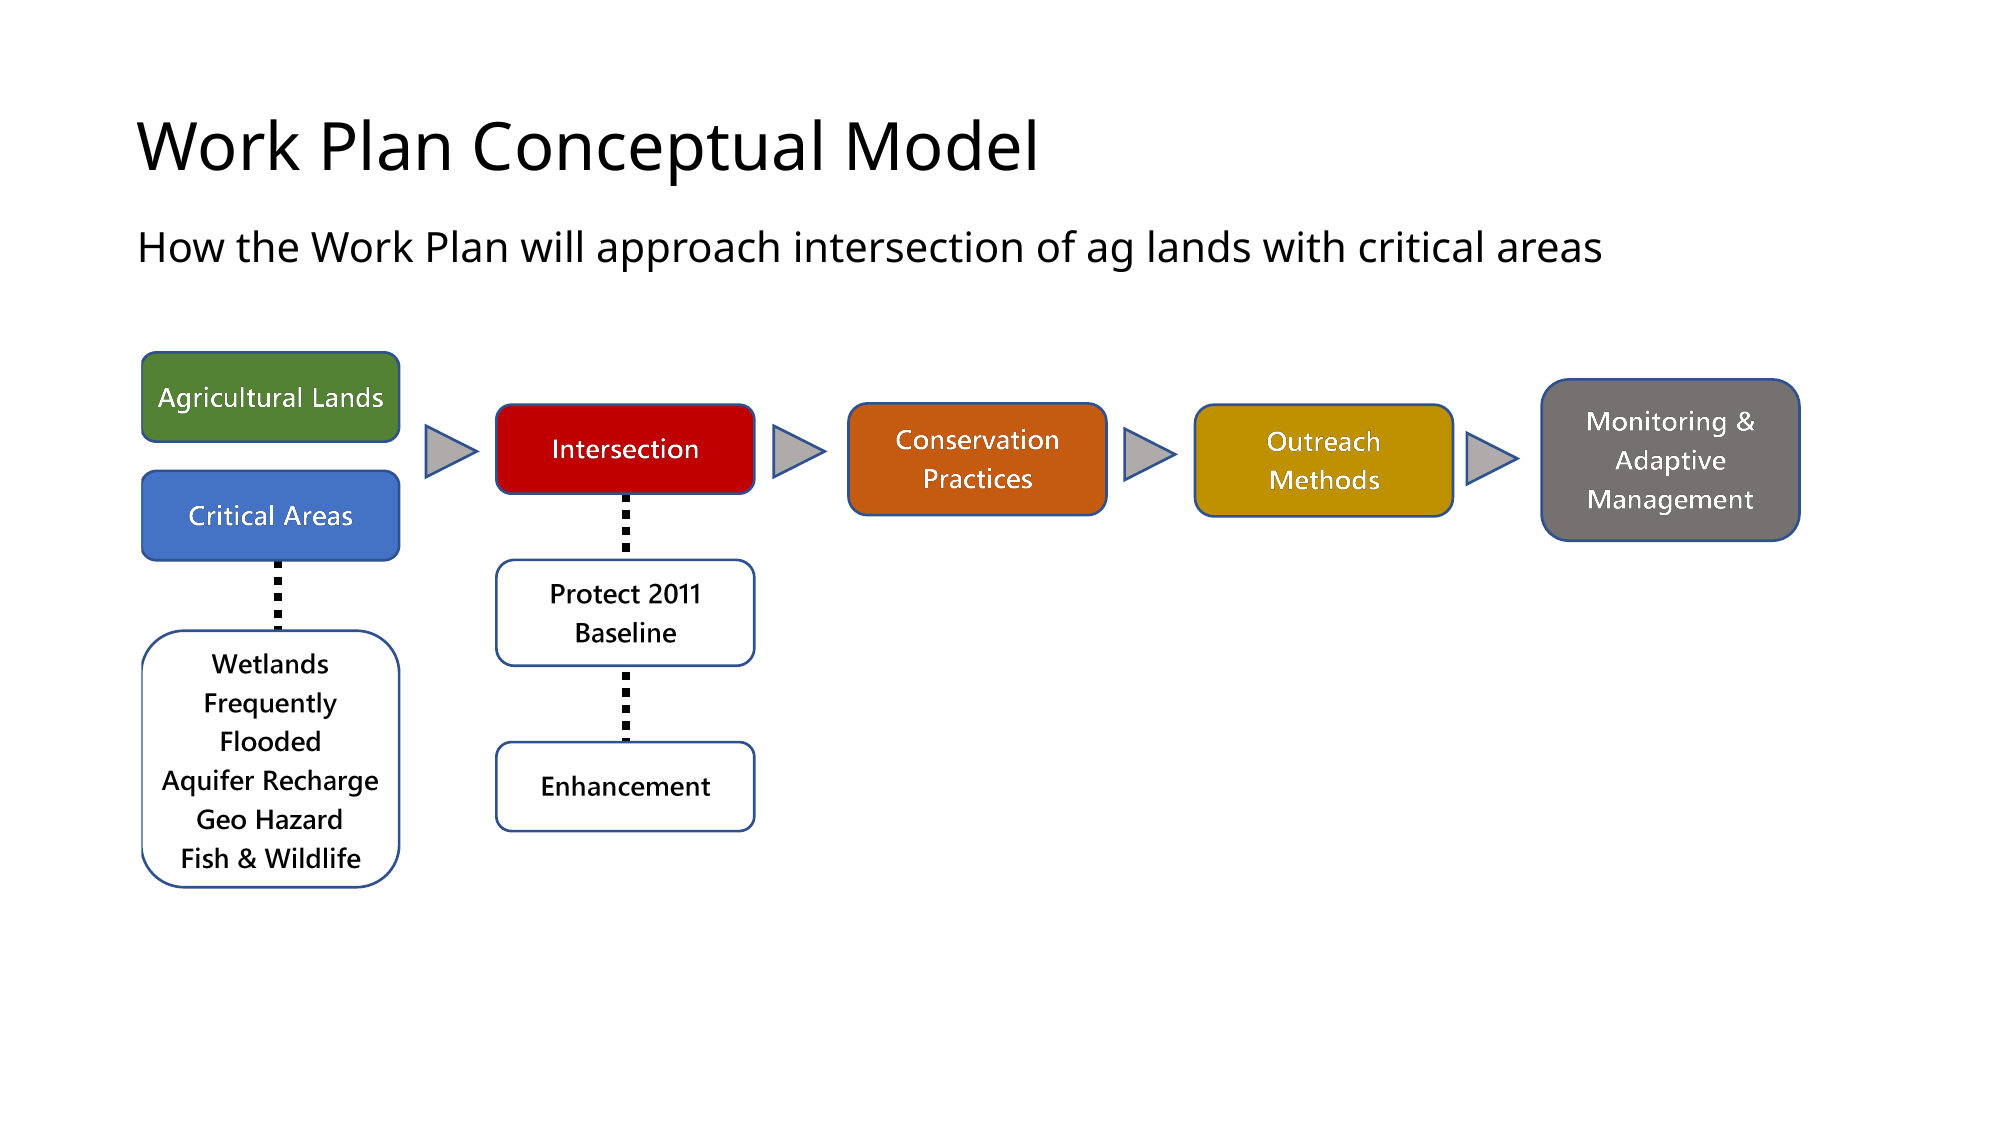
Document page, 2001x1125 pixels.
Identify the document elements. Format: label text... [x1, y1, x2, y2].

picture [141, 257, 1986, 892]
text_box Work Plan Conceptual Model How the Work Plan will approach intersection of ag lands with critical areas [122, 95, 1797, 279]
